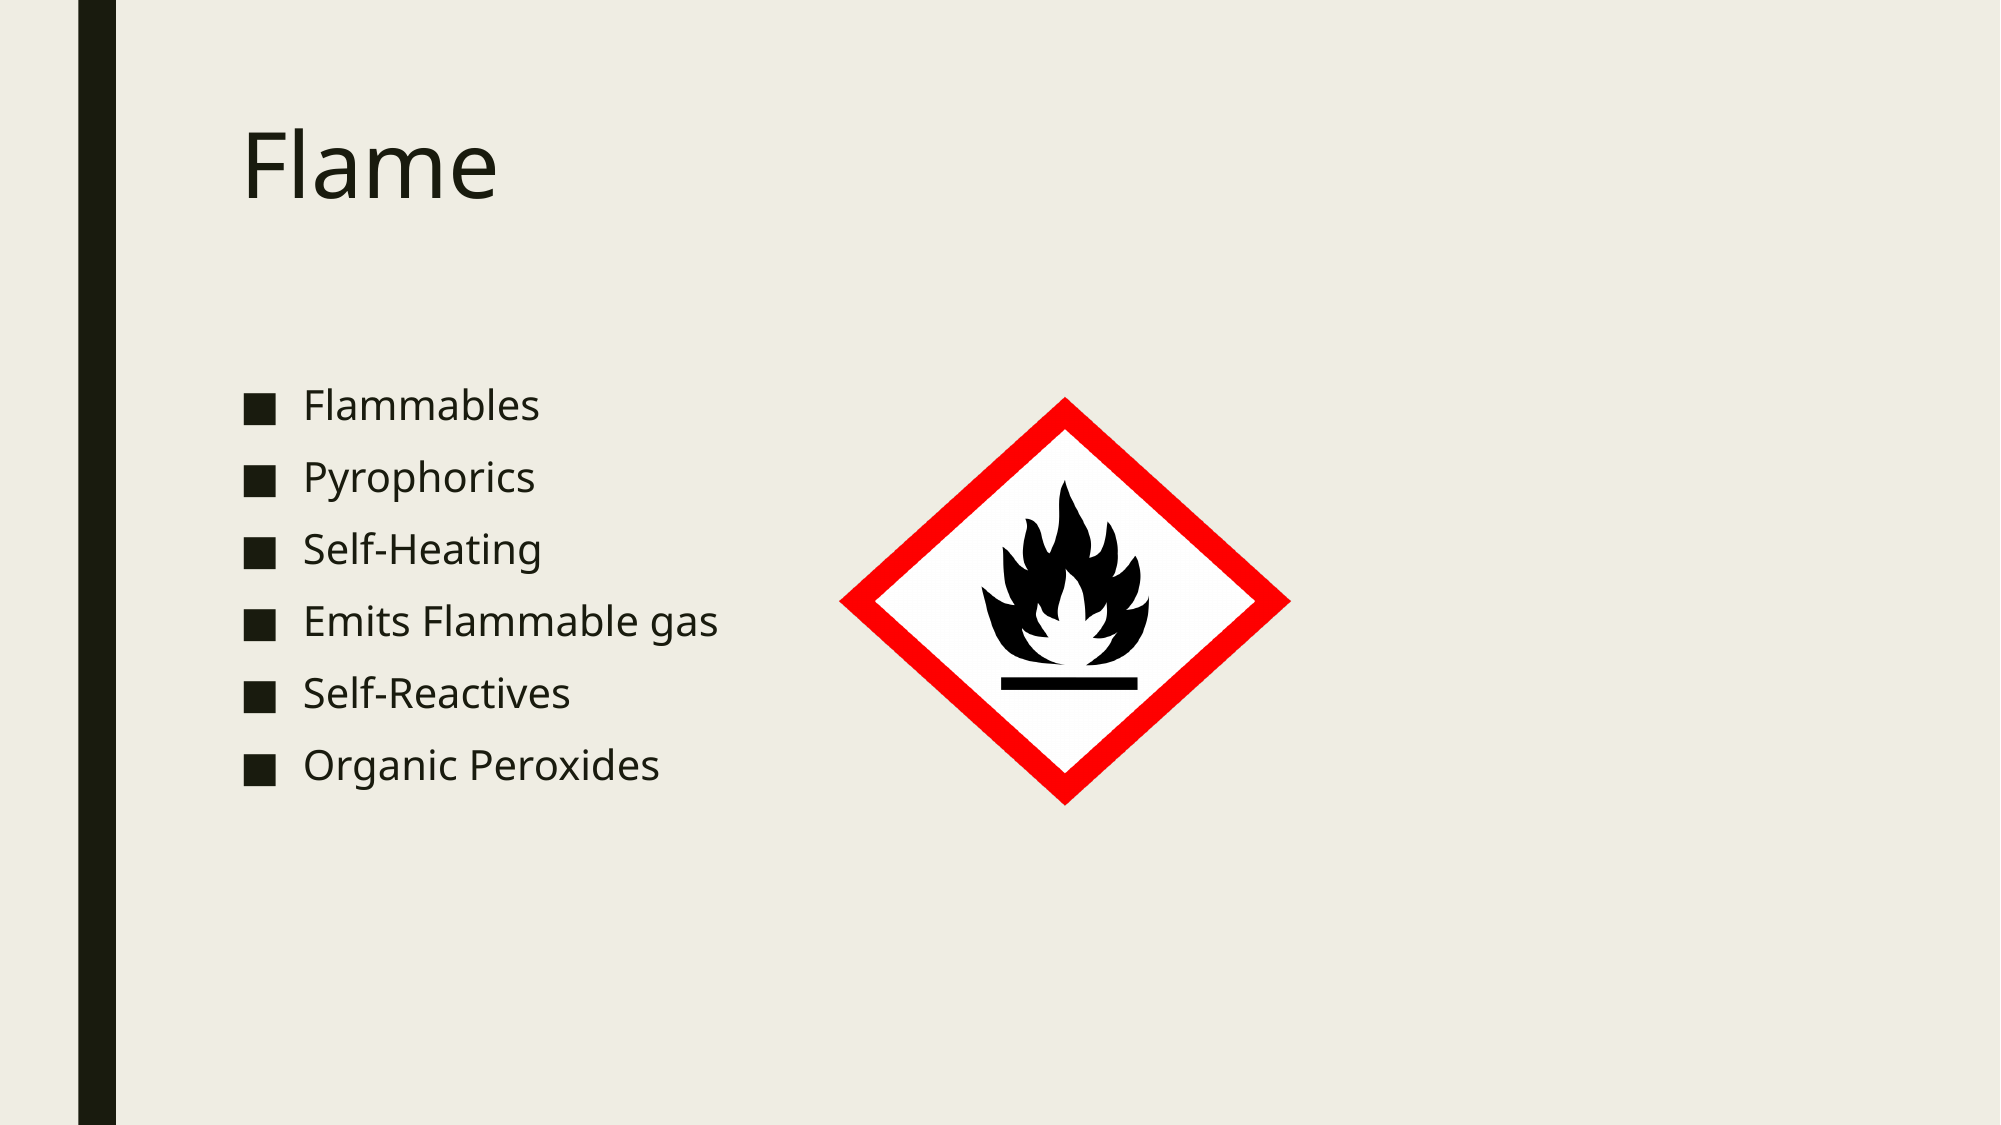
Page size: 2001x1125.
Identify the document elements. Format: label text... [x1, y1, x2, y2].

picture [834, 392, 1296, 810]
title Flame [225, 112, 1800, 357]
list Flammables Pyrophorics Self-Heating Emits Flammable gas Self-Reactives Organic Peroxides [225, 375, 1800, 963]
